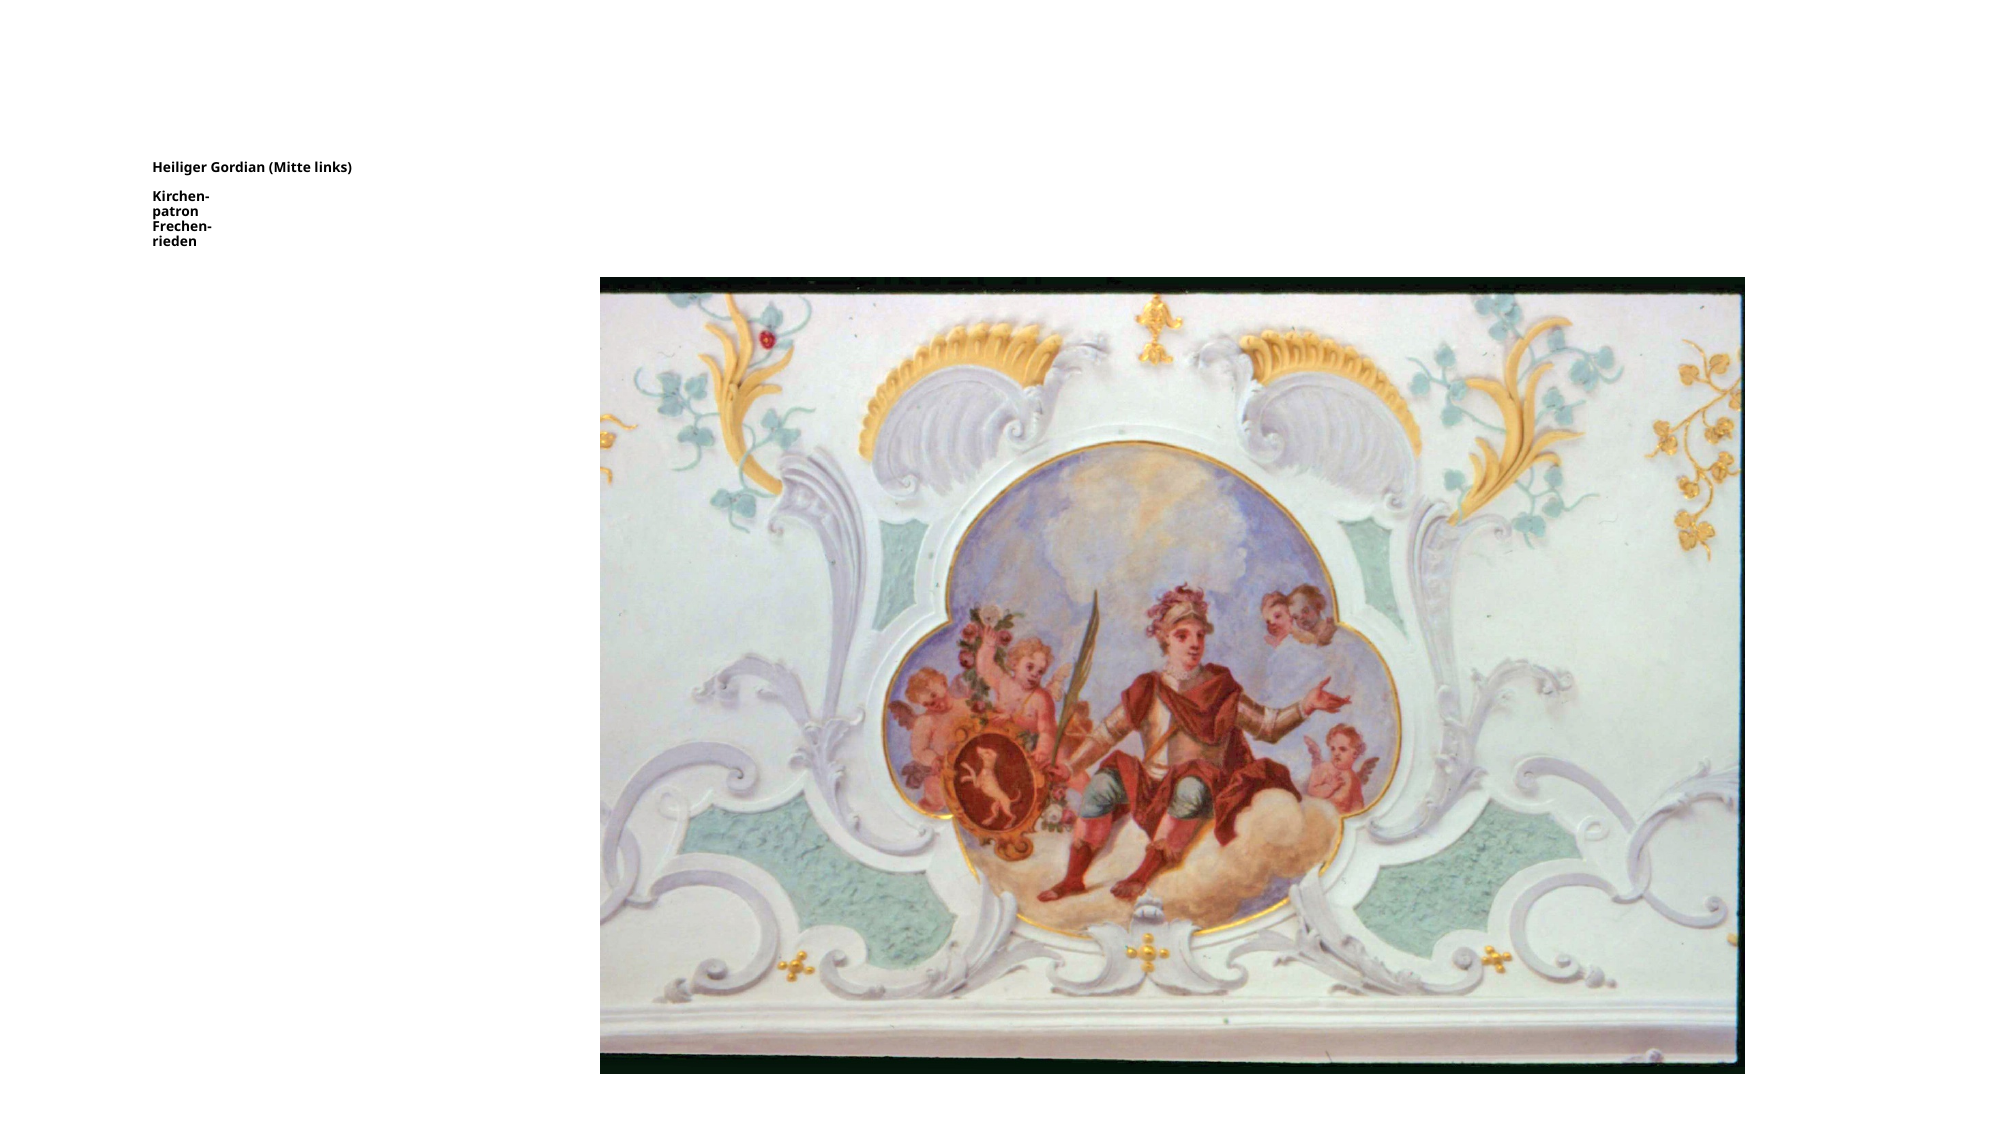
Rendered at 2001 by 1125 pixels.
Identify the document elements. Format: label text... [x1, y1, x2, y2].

title Heiliger Gordian (Mitte links) Kirchen- patron Frechen- rieden [137, 59, 1863, 278]
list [599, 277, 1745, 1074]
